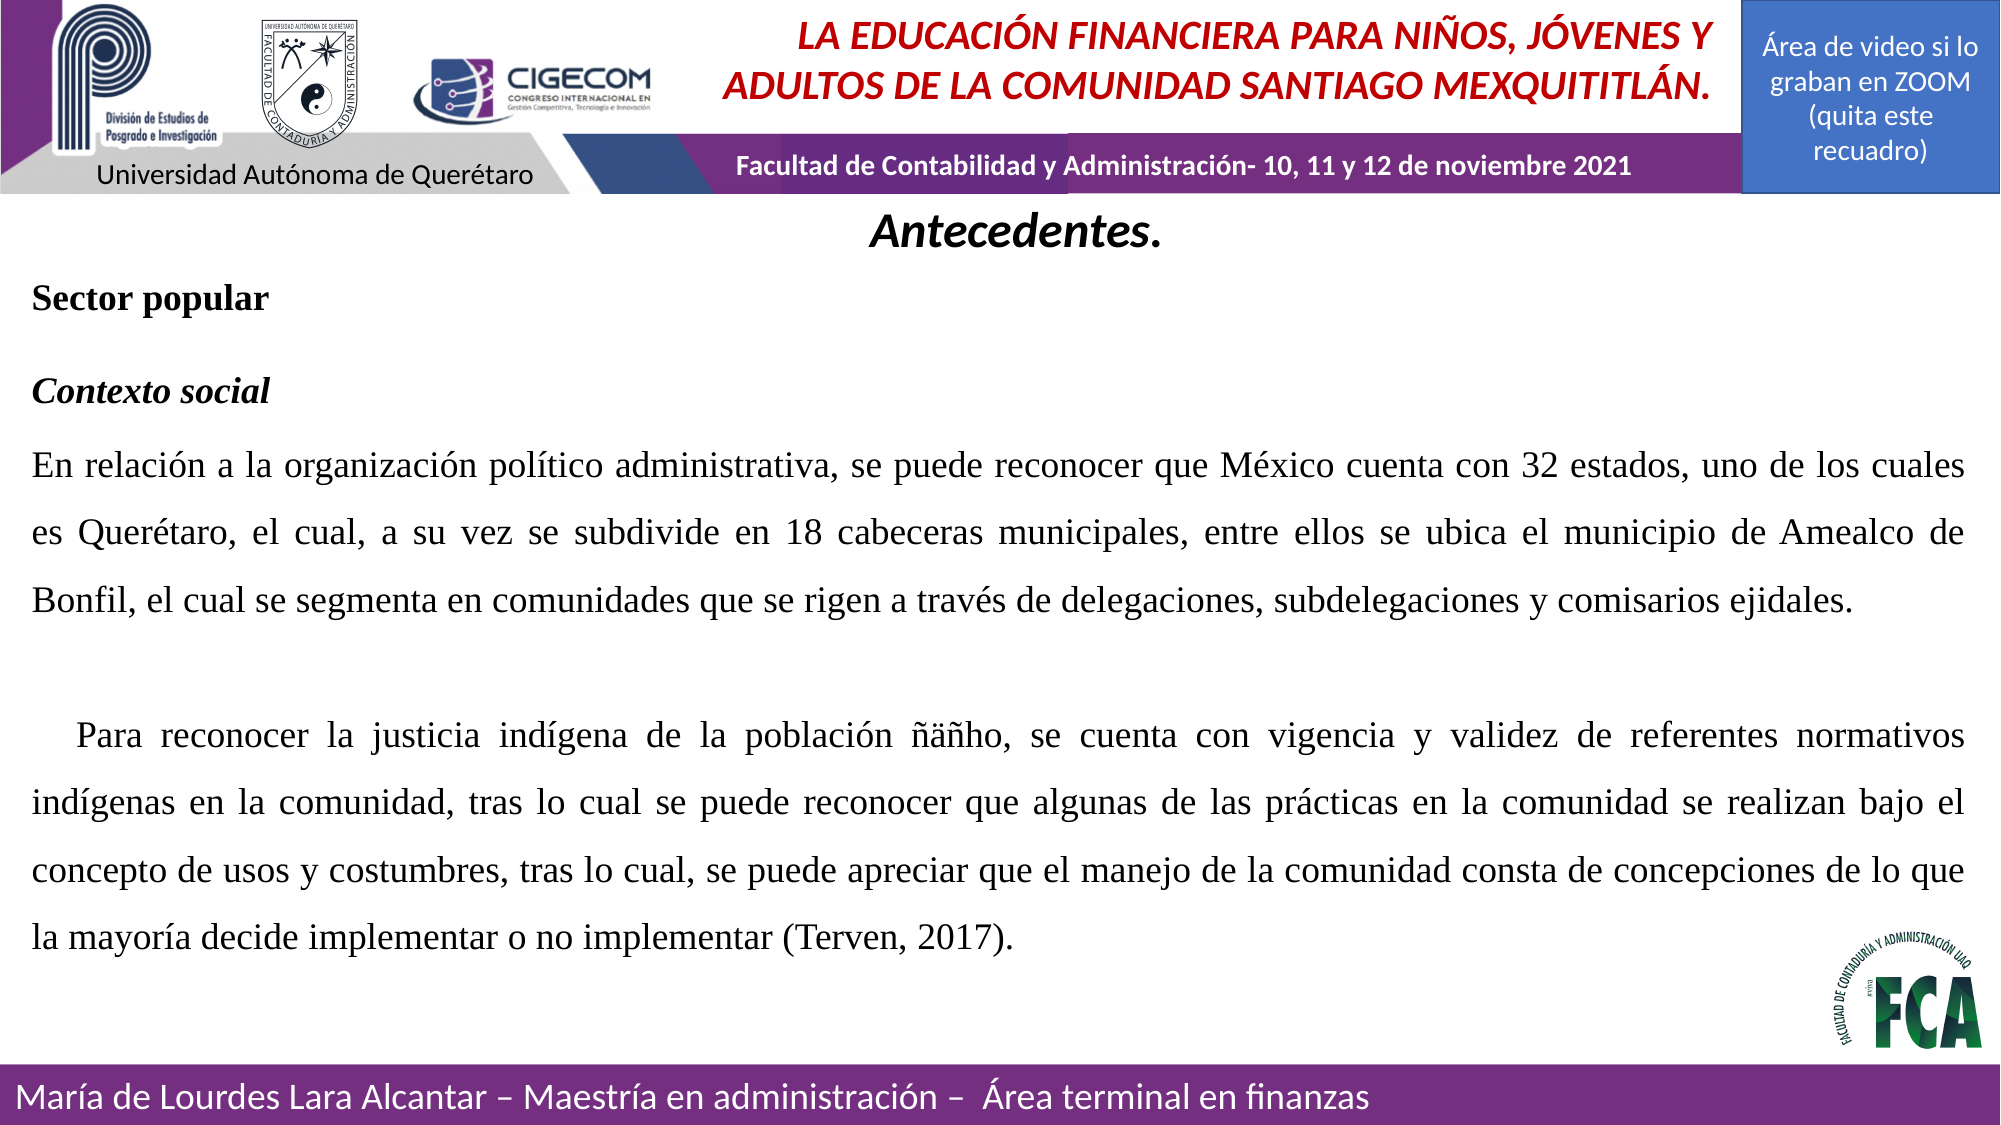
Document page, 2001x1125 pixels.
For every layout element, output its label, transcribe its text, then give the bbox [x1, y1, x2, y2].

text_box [0, 0, 2000, 194]
text_box Antecedentes. [16, 194, 2000, 266]
text_box María de Lourdes Lara Alcantar – Maestría en administración – Área terminal en finanzas [0, 1064, 2000, 1125]
picture [1798, 905, 2000, 1075]
picture [258, 16, 361, 152]
text_box Sector popular Contexto social En relación a la organización político administrativa, se puede reconocer que México cuenta con 32 estados, uno de los cuales es Querétaro, el cual, a su vez se subdivide en 18 cabeceras municipales, entre ellos se ubica el municipio de Amealco de Bonfil, el cual se segmenta en comunidades que se rigen a través de delegaciones, subdelegaciones y comisarios ejidales. Para reconocer la justicia indígena de la población ñäñho, se cuenta con vigencia y validez de referentes normativos indígenas en la comunidad, tras lo cual se puede reconocer que algunas de las prácticas en la comunidad se realizan bajo el concepto de usos y costumbres, tras lo cual, se puede apreciar que el manejo de la comunidad consta de concepciones de lo que la mayoría decide implementar o no implementar (Terven, 2017). [16, 243, 1984, 1032]
